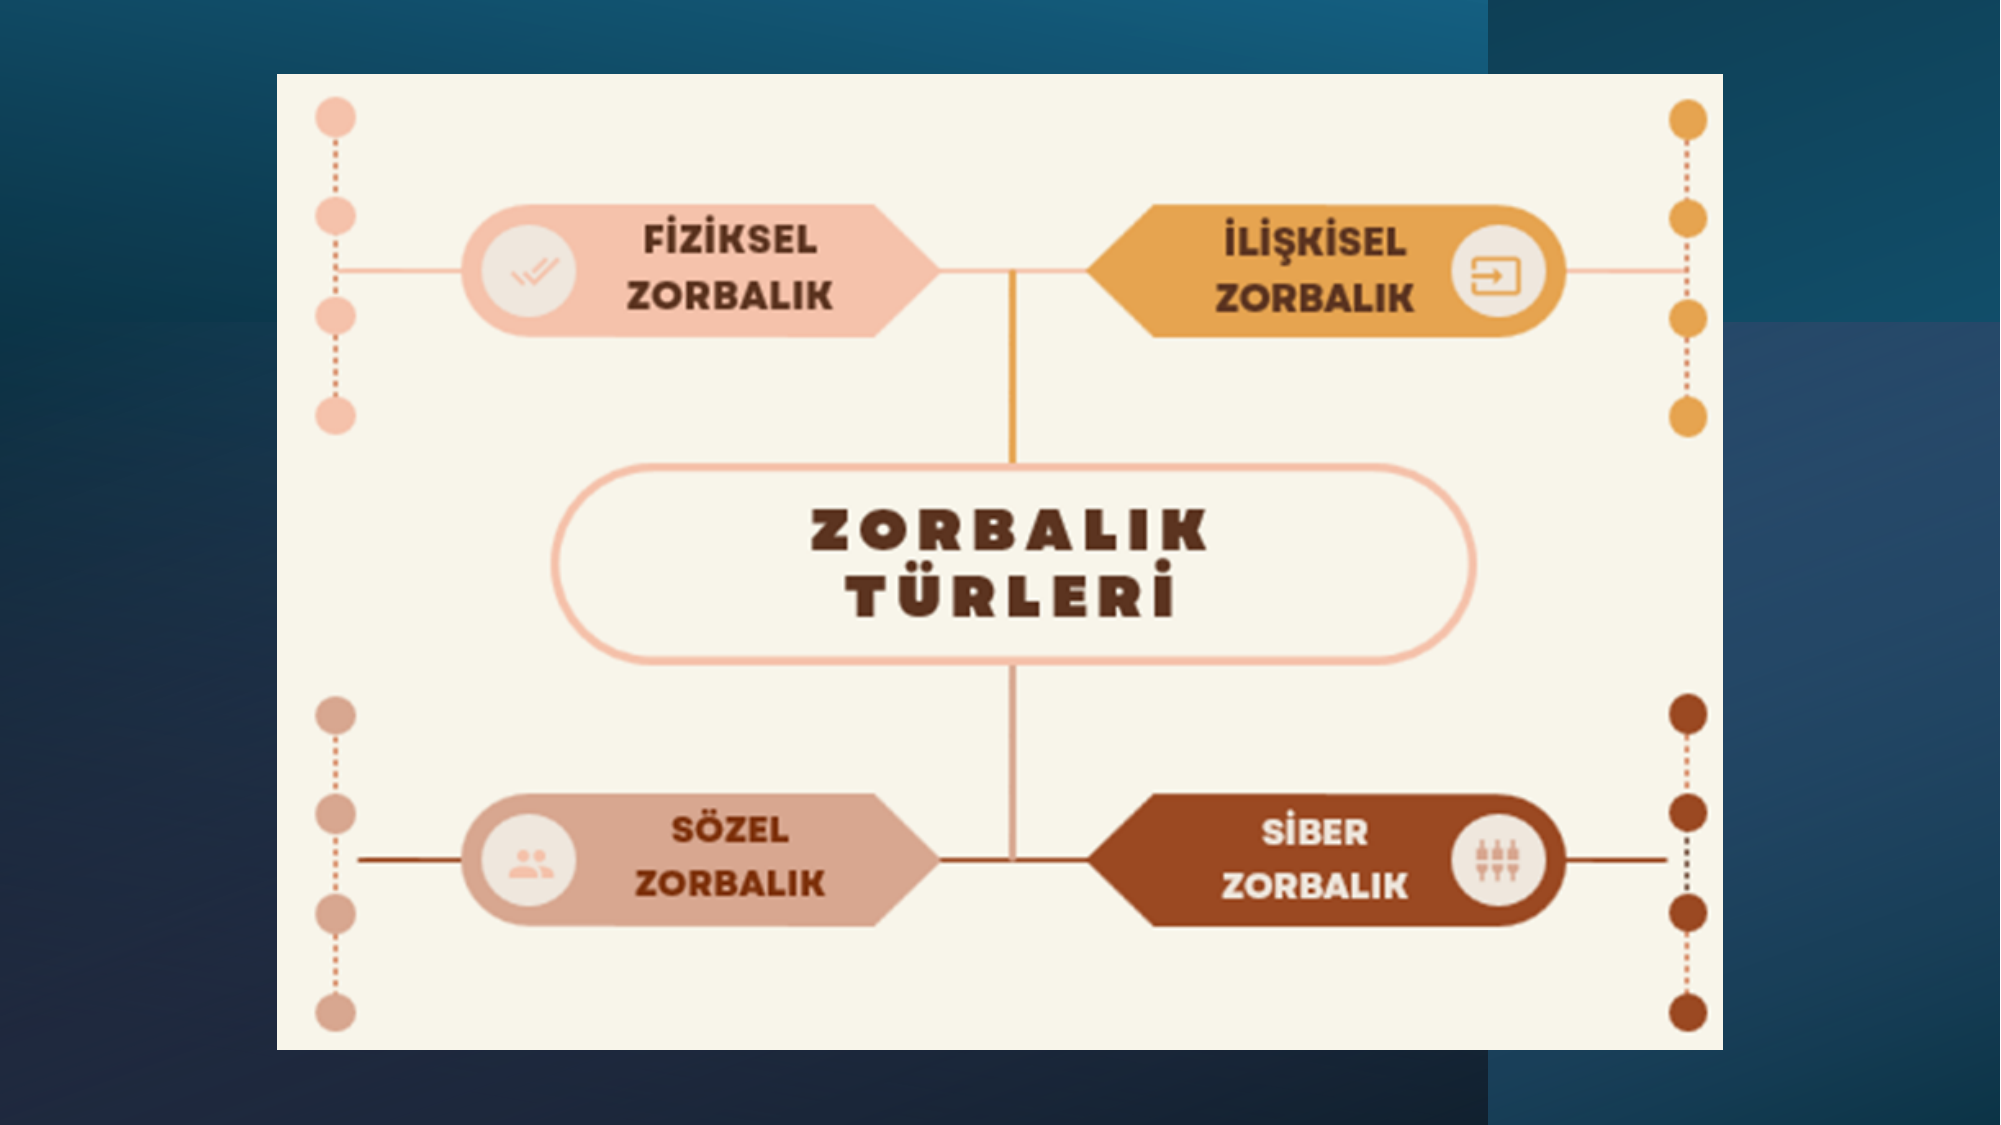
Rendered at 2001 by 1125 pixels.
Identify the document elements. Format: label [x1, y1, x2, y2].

text_box [0, 0, 1489, 321]
list [277, 74, 1723, 1051]
text_box [1489, 0, 2000, 321]
text_box [0, 321, 2000, 1125]
